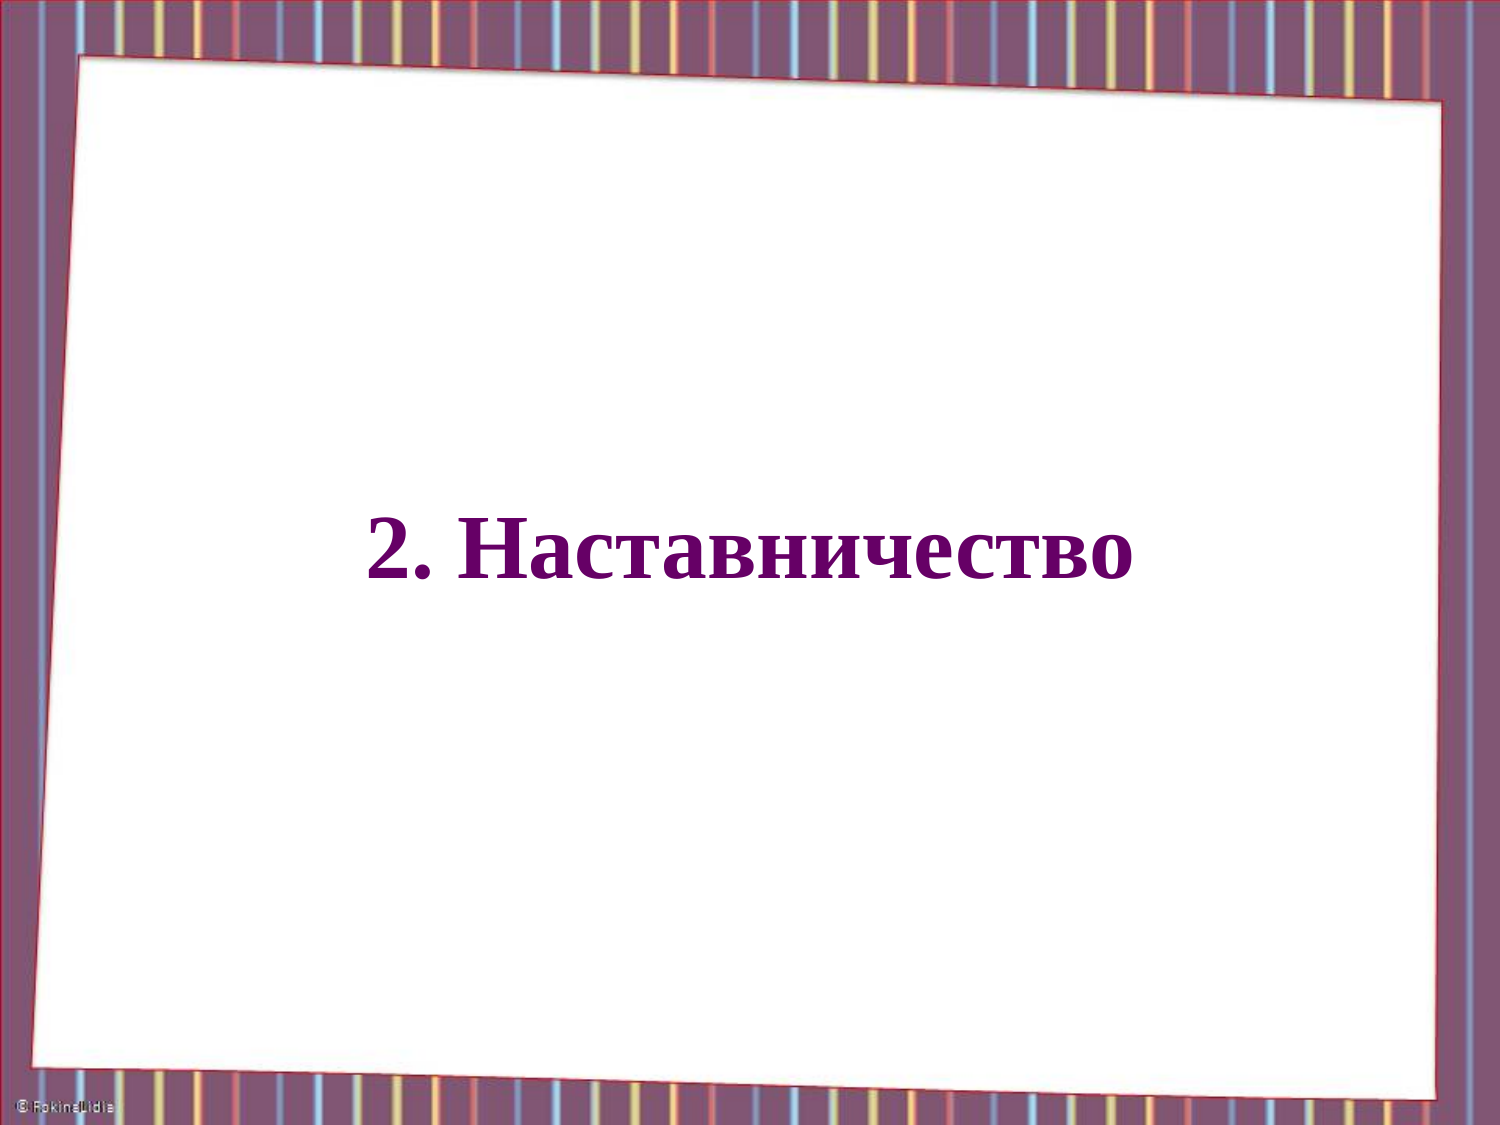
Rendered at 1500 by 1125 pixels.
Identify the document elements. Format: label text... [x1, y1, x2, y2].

title 2. Наставничество [159, 479, 1343, 619]
picture [0, 0, 1500, 1125]
